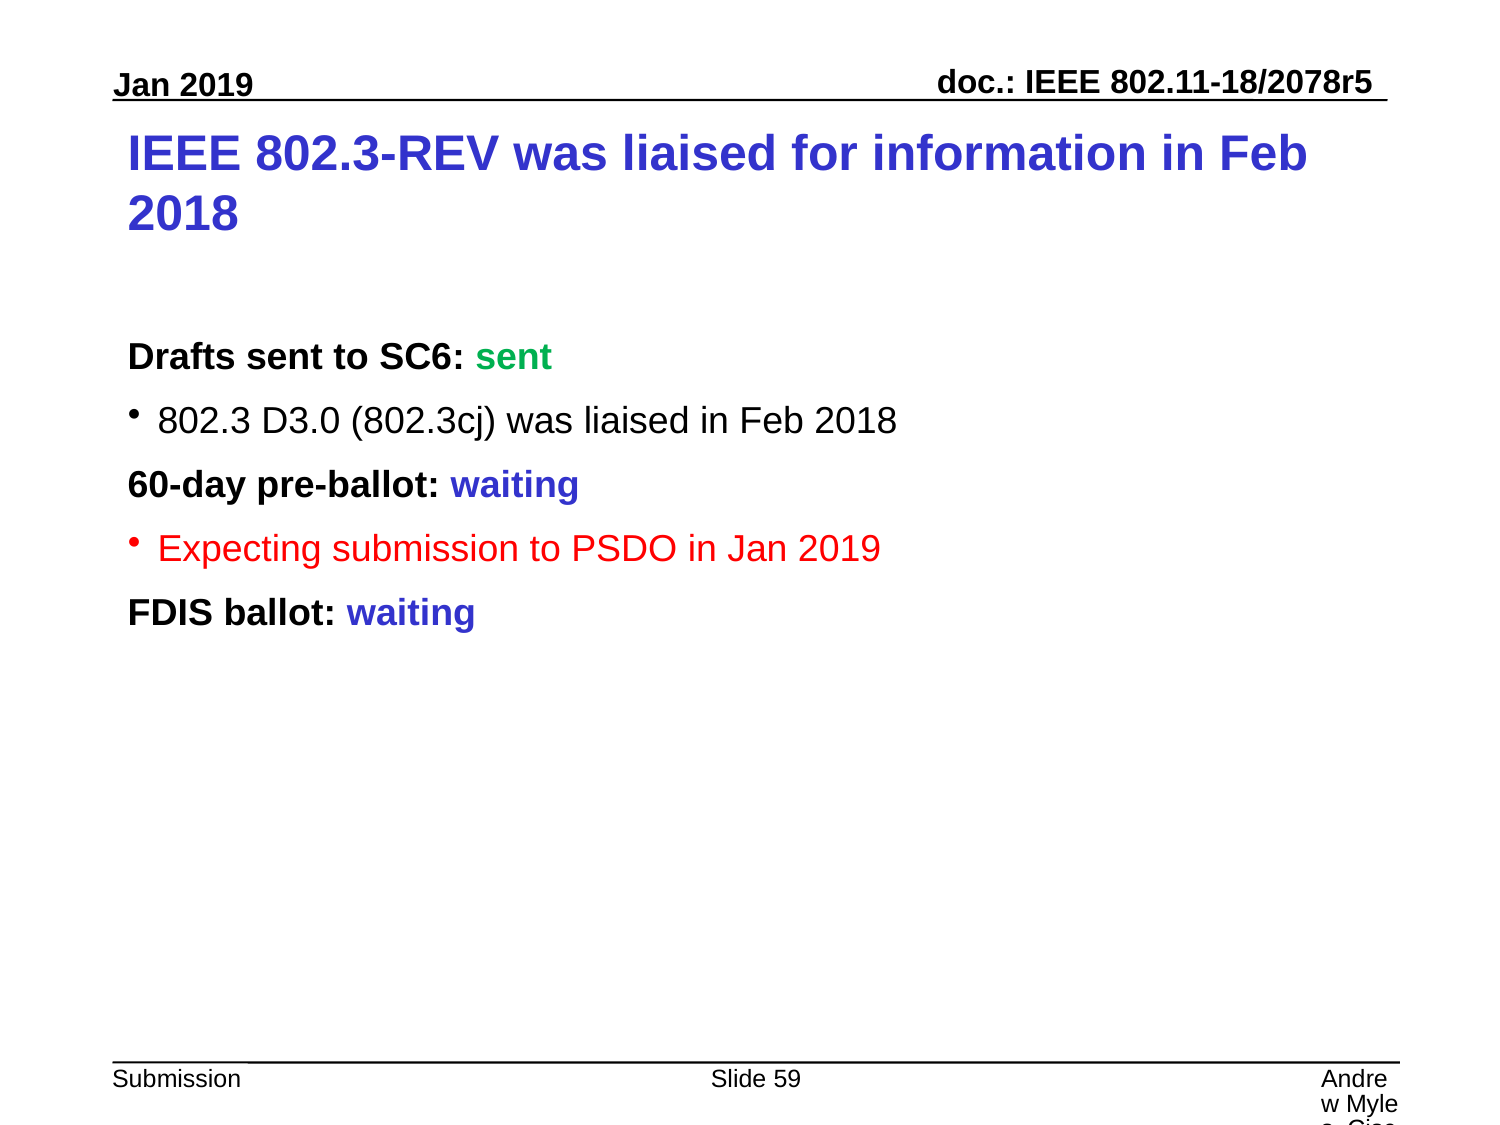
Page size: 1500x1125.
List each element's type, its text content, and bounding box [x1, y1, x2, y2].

title IEEE 802.3-REV was liaised for information in Feb 2018 [112, 112, 1388, 288]
slide_number Slide 59 [709, 1061, 803, 1093]
list Drafts sent to SC6: sent 802.3 D3.0 (802.3cj) was liaised in Feb 2018 60-day pre-ballot: waiting Expecting submission to PSDO in Jan 2019 FDIS ballot: waiting [112, 324, 1388, 1000]
footer Andrew Myles, Cisco [1320, 1061, 1402, 1093]
